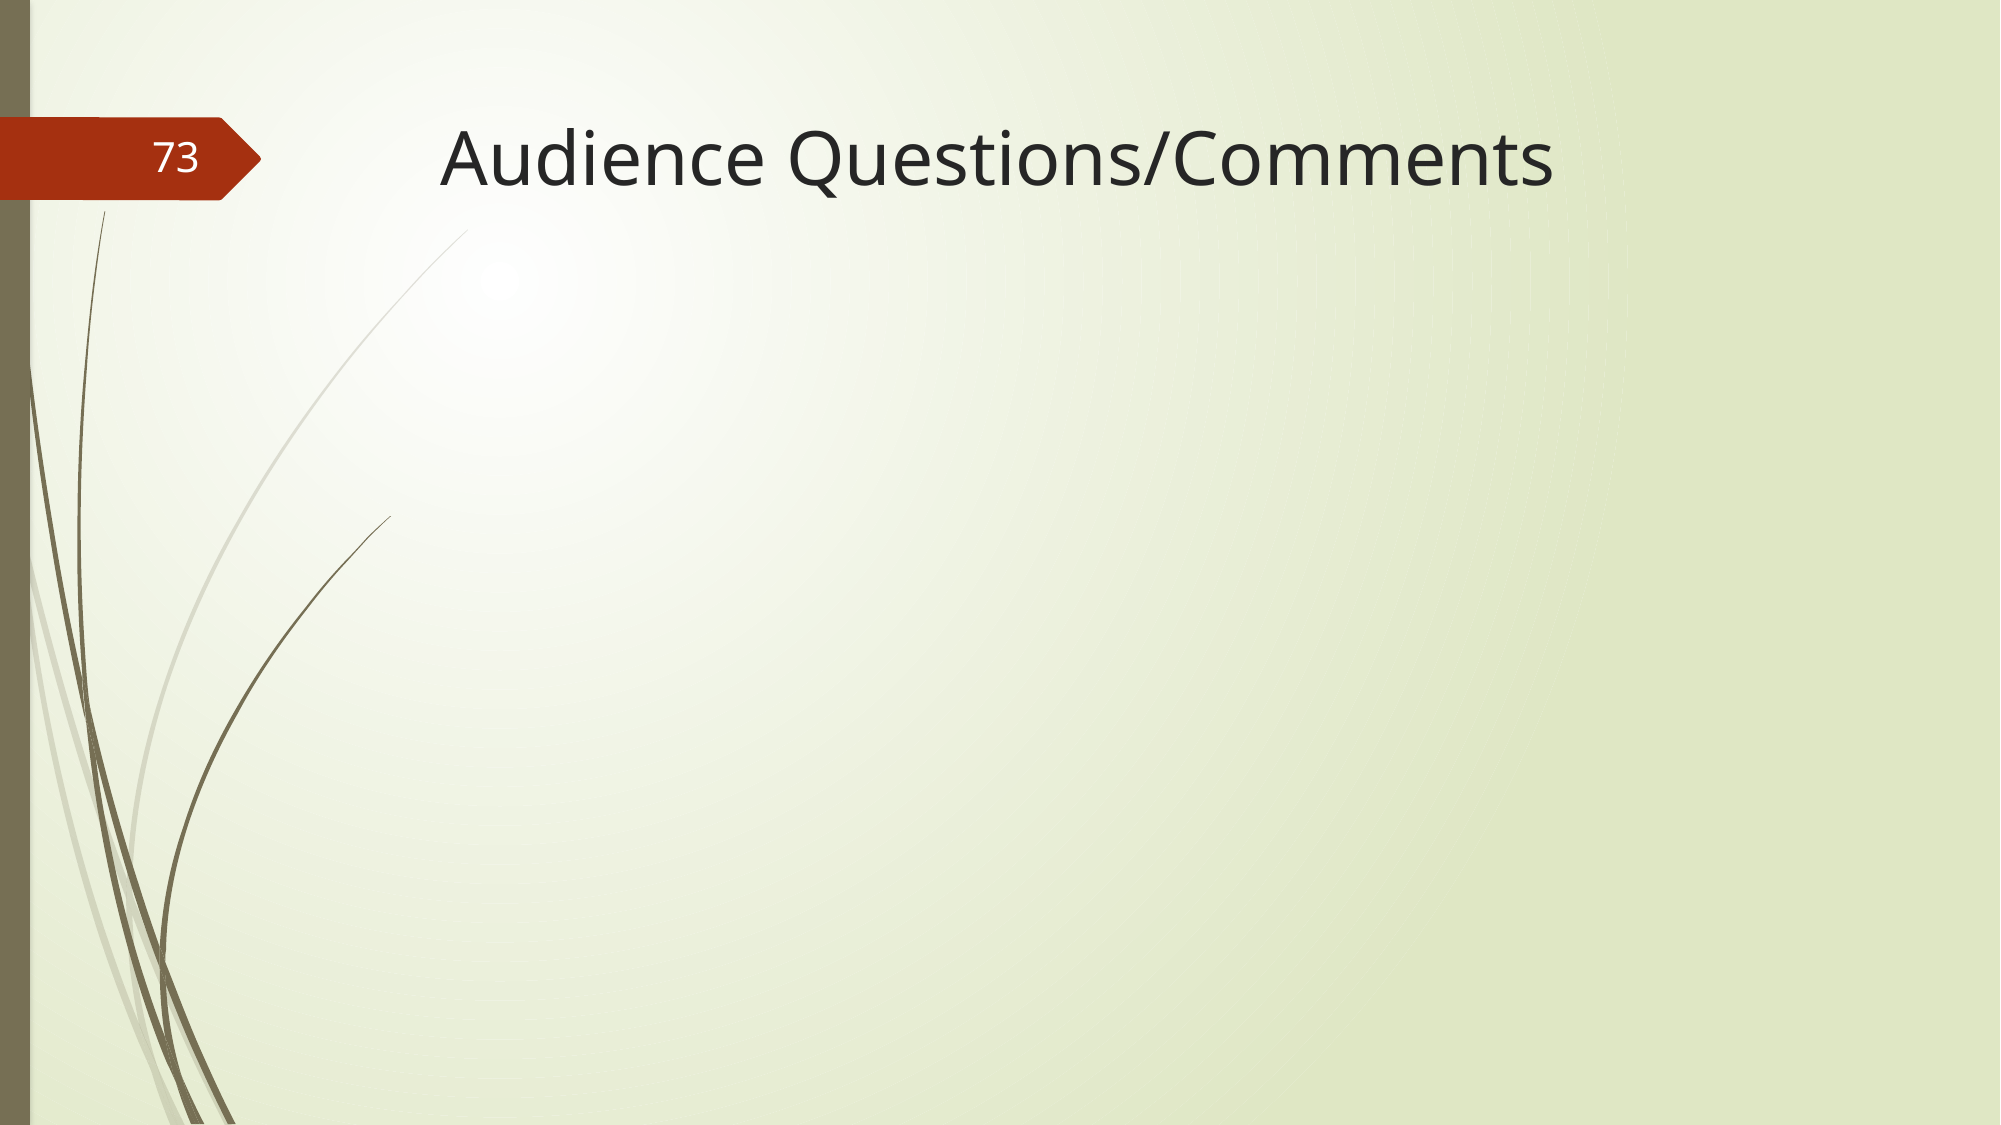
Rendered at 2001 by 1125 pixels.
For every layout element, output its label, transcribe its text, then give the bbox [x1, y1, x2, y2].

slide_number 73 [87, 129, 216, 190]
title Audience Questions/Comments [425, 102, 1888, 313]
